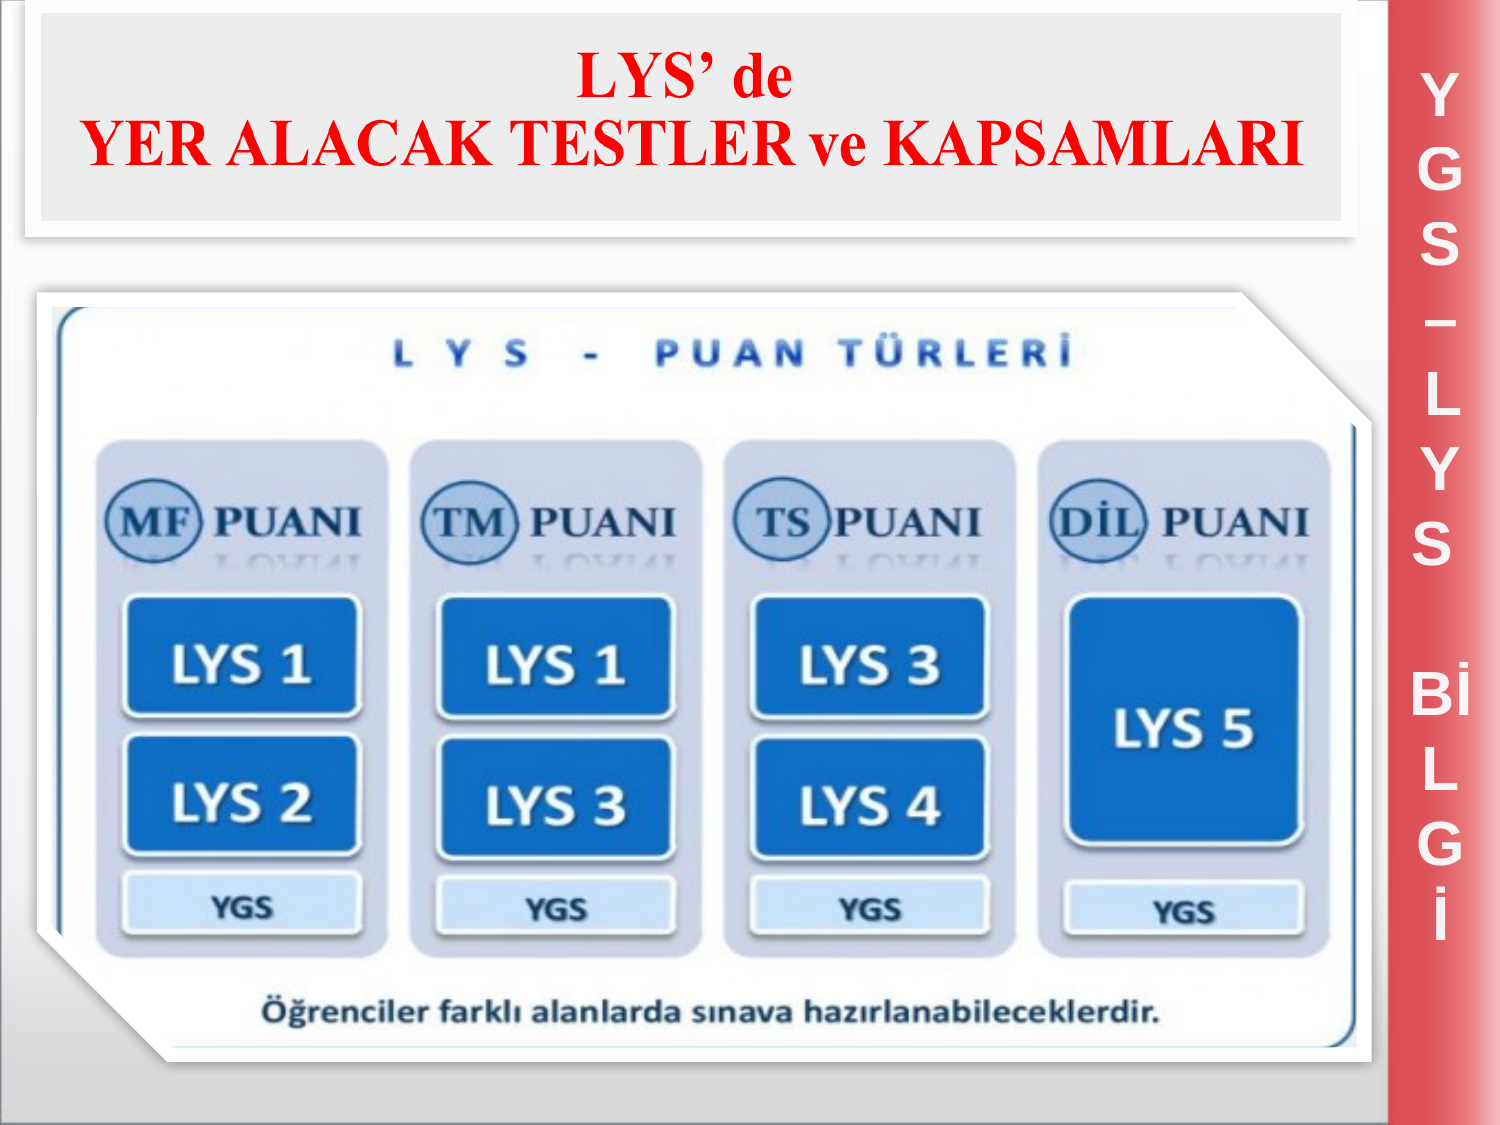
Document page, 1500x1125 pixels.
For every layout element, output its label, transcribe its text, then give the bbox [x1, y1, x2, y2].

picture [40, 12, 1342, 222]
text_box YGS – LYS Bİ LGİ [1394, 46, 1488, 961]
picture [0, 0, 1500, 1125]
